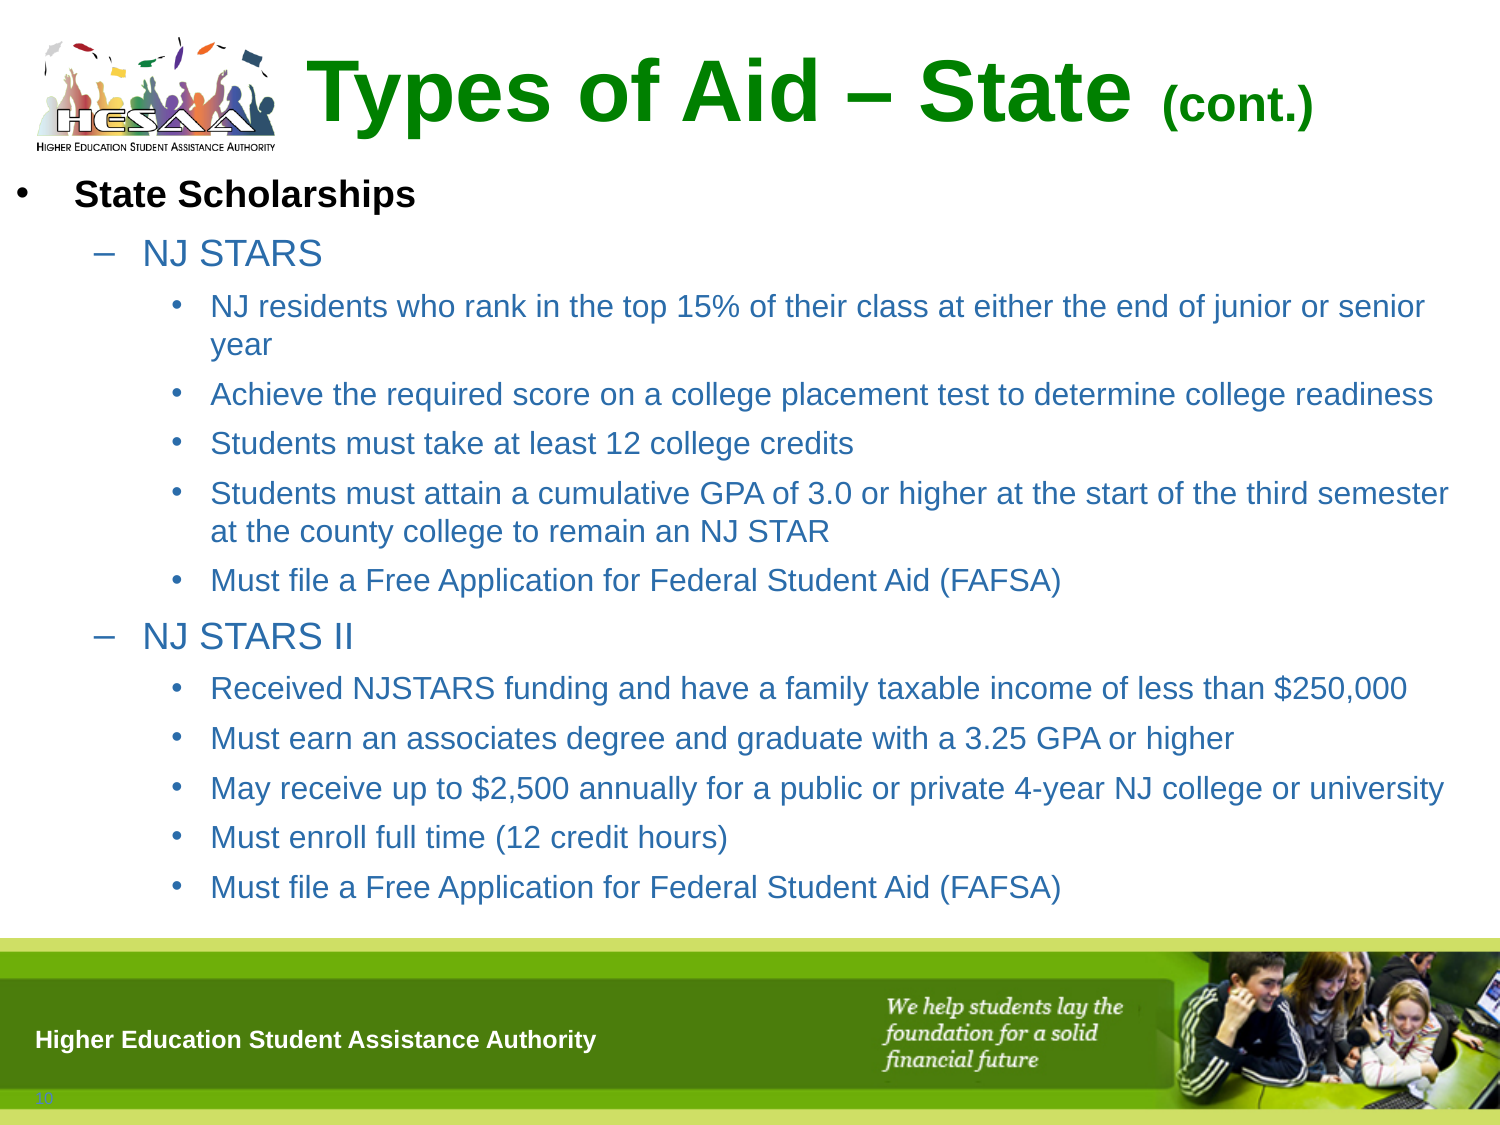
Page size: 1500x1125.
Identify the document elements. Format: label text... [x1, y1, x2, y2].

picture [0, 938, 1500, 1125]
text_box Types of Aid – State (cont.) [191, 22, 1430, 150]
list State Scholarships NJ STARS NJ residents who rank in the top 15% of their class at either the end of junior or senior year Achieve the required score on a college placement test to determine college readiness Students must take at least 12 college credits Students must attain a cumulative GPA of 3.0 or higher at the start of the third semester at the county college to remain an NJ STAR Must file a Free Application for Federal Student Aid (FAFSA) NJ STARS II Received NJSTARS funding and have a family taxable income of less than $250,000 Must earn an associates degree and graduate with a 3.25 GPA or higher May receive up to $2,500 annually for a public or private 4-year NJ college or university Must enroll full time (12 credit hours) Must file a Free Application for Federal Student Aid (FAFSA) [0, 162, 1476, 936]
slide_number 10 [19, 1067, 88, 1125]
picture [37, 37, 276, 152]
footer Higher Education Student Assistance Authority [19, 1008, 668, 1069]
